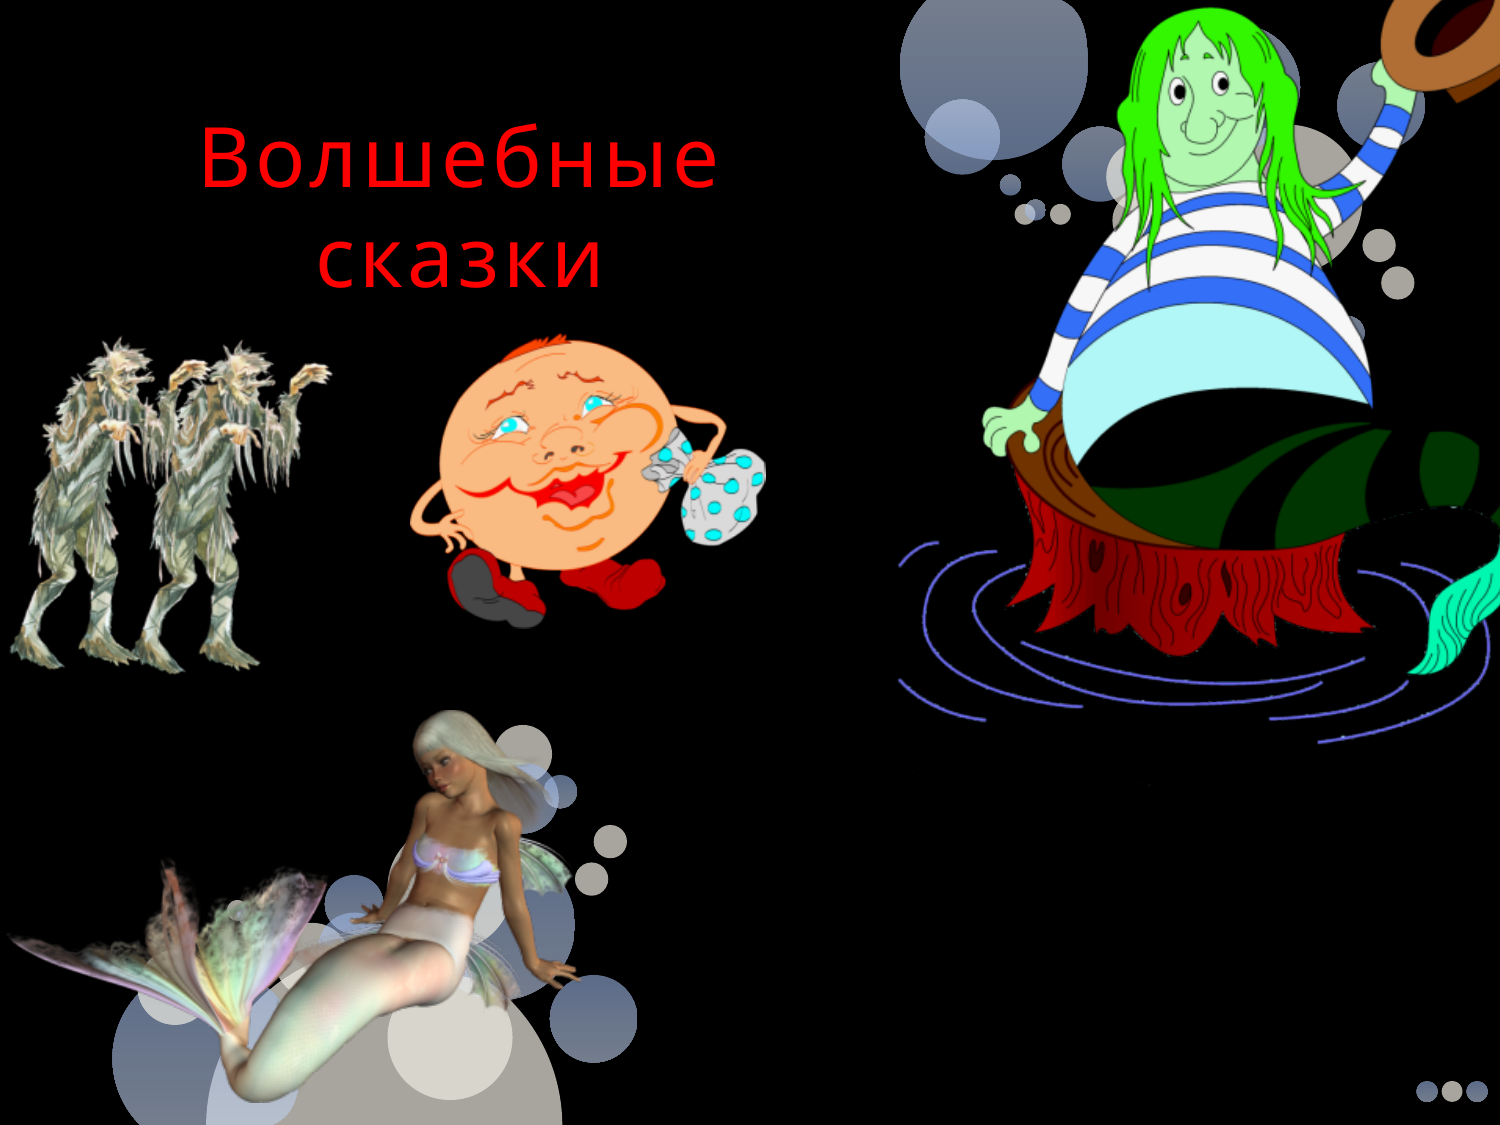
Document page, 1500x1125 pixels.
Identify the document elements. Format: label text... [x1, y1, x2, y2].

title Волшебные сказки [41, 90, 842, 319]
picture [409, 331, 768, 630]
picture [4, 708, 584, 1105]
picture [0, 331, 350, 679]
picture [842, 0, 1500, 806]
